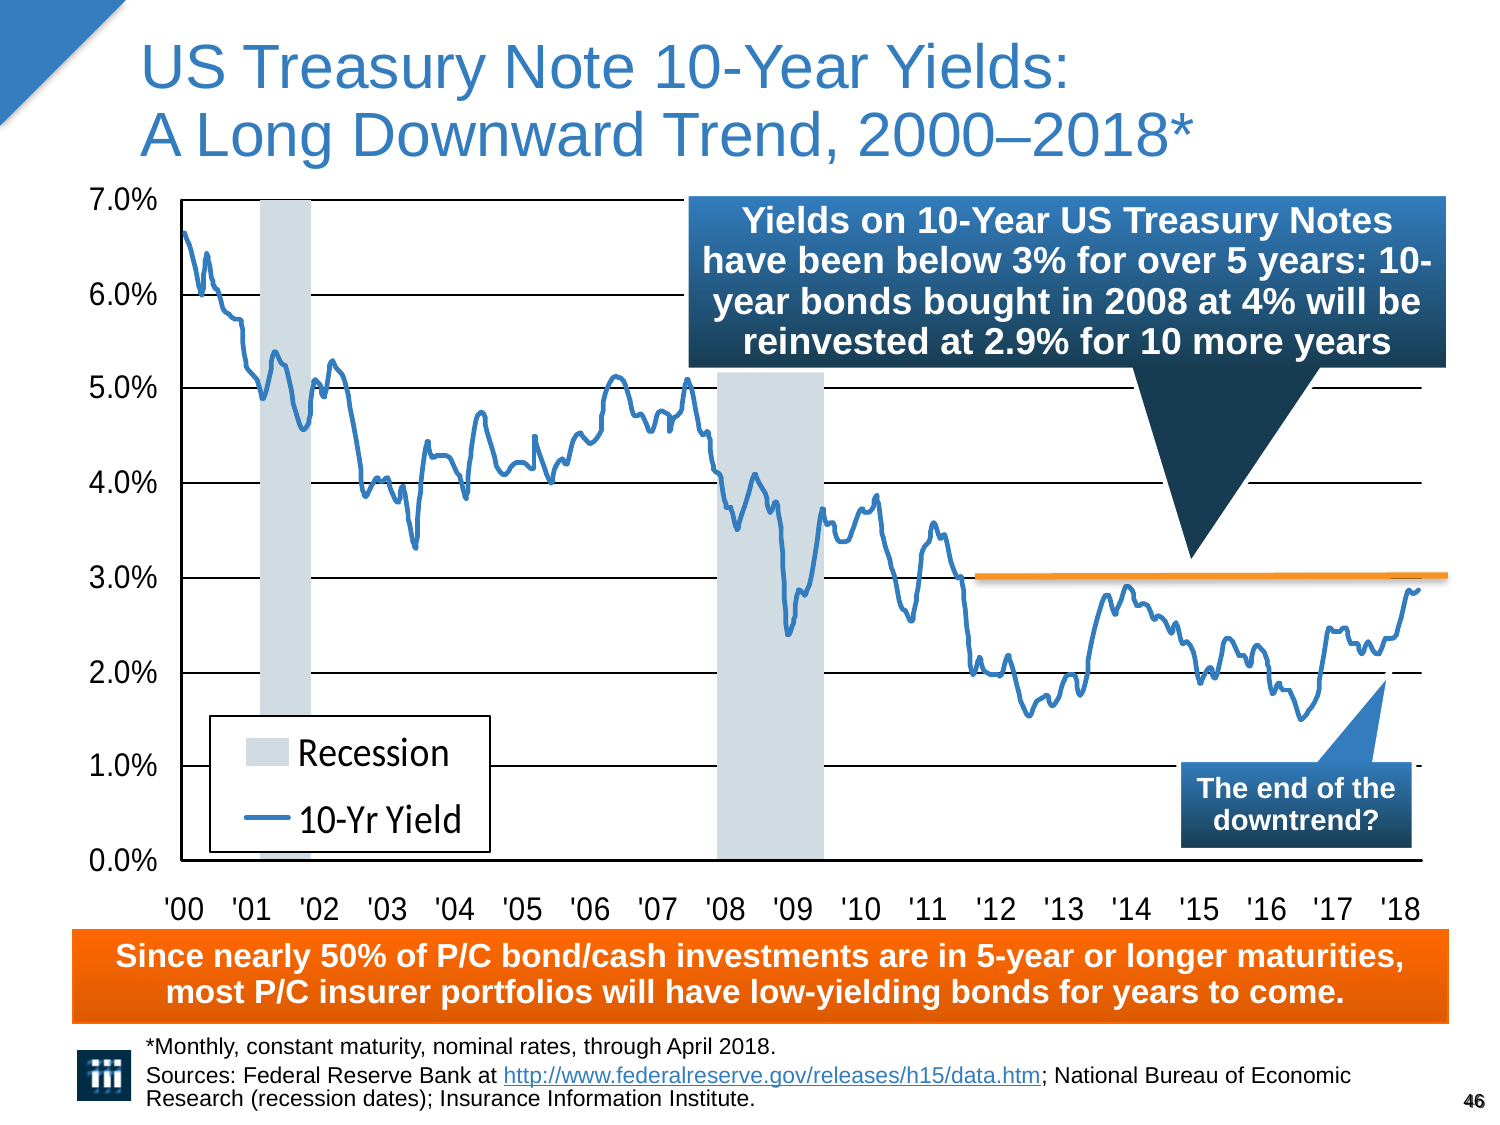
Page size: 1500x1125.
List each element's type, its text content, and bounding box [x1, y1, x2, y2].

text_box 46 [1415, 1091, 1485, 1111]
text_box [75, 160, 1455, 955]
title US Treasury Note 10-Year Yields: A Long Downward Trend, 2000–2018* [125, 35, 1291, 158]
text_box *Monthly, constant maturity, nominal rates, through April 2018. Sources: Federal Reserve Bank at http://www.federalreserve.gov/releases/h15/data.htm; National Bureau of Economic Research (recession dates); Insurance Information Institute. [85, 1035, 1415, 1125]
text_box Since nearly 50% of P/C bond/cash investments are in 5-year or longer maturities, most P/C insurer portfolios will have low-yielding bonds for years to come. [73, 960, 1449, 1024]
